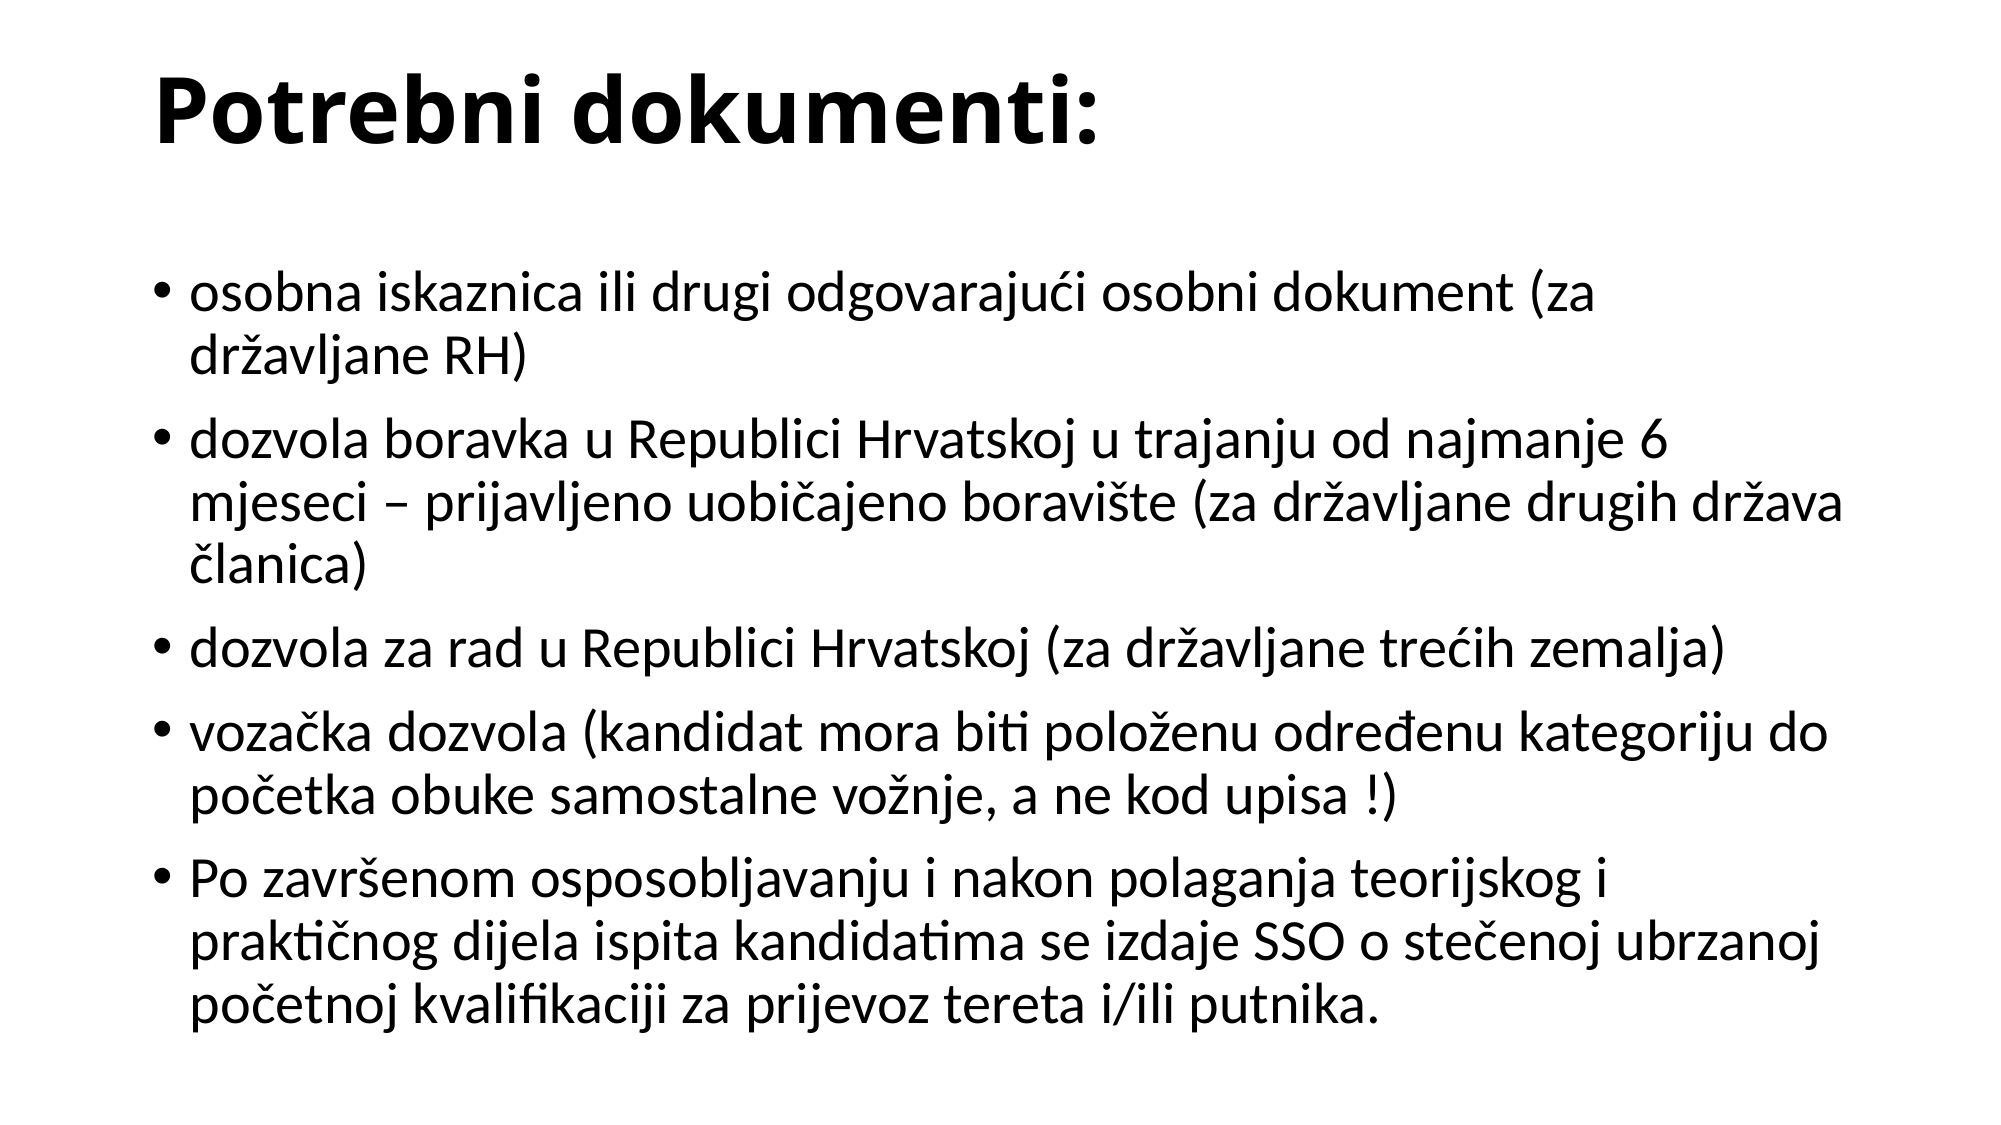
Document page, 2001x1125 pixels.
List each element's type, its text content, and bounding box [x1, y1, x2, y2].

title Potrebni dokumenti: [137, 59, 1863, 253]
list osobna iskaznica ili drugi odgovarajući osobni dokument (za državljane RH) dozvola boravka u Republici Hrvatskoj u trajanju od najmanje 6 mjeseci – prijavljeno uobičajeno boravište (za državljane drugih država članica) dozvola za rad u Republici Hrvatskoj (za državljane trećih zemalja) vozačka dozvola (kandidat mora biti položenu određenu kategoriju do početka obuke samostalne vožnje, a ne kod upisa !) Po završenom osposobljavanju i nakon polaganja teorijskog i praktičnog dijela ispita kandidatima se izdaje SSO o stečenoj ubrzanoj početnoj kvalifikaciji za prijevoz tereta i/ili putnika. [137, 253, 1863, 1066]
